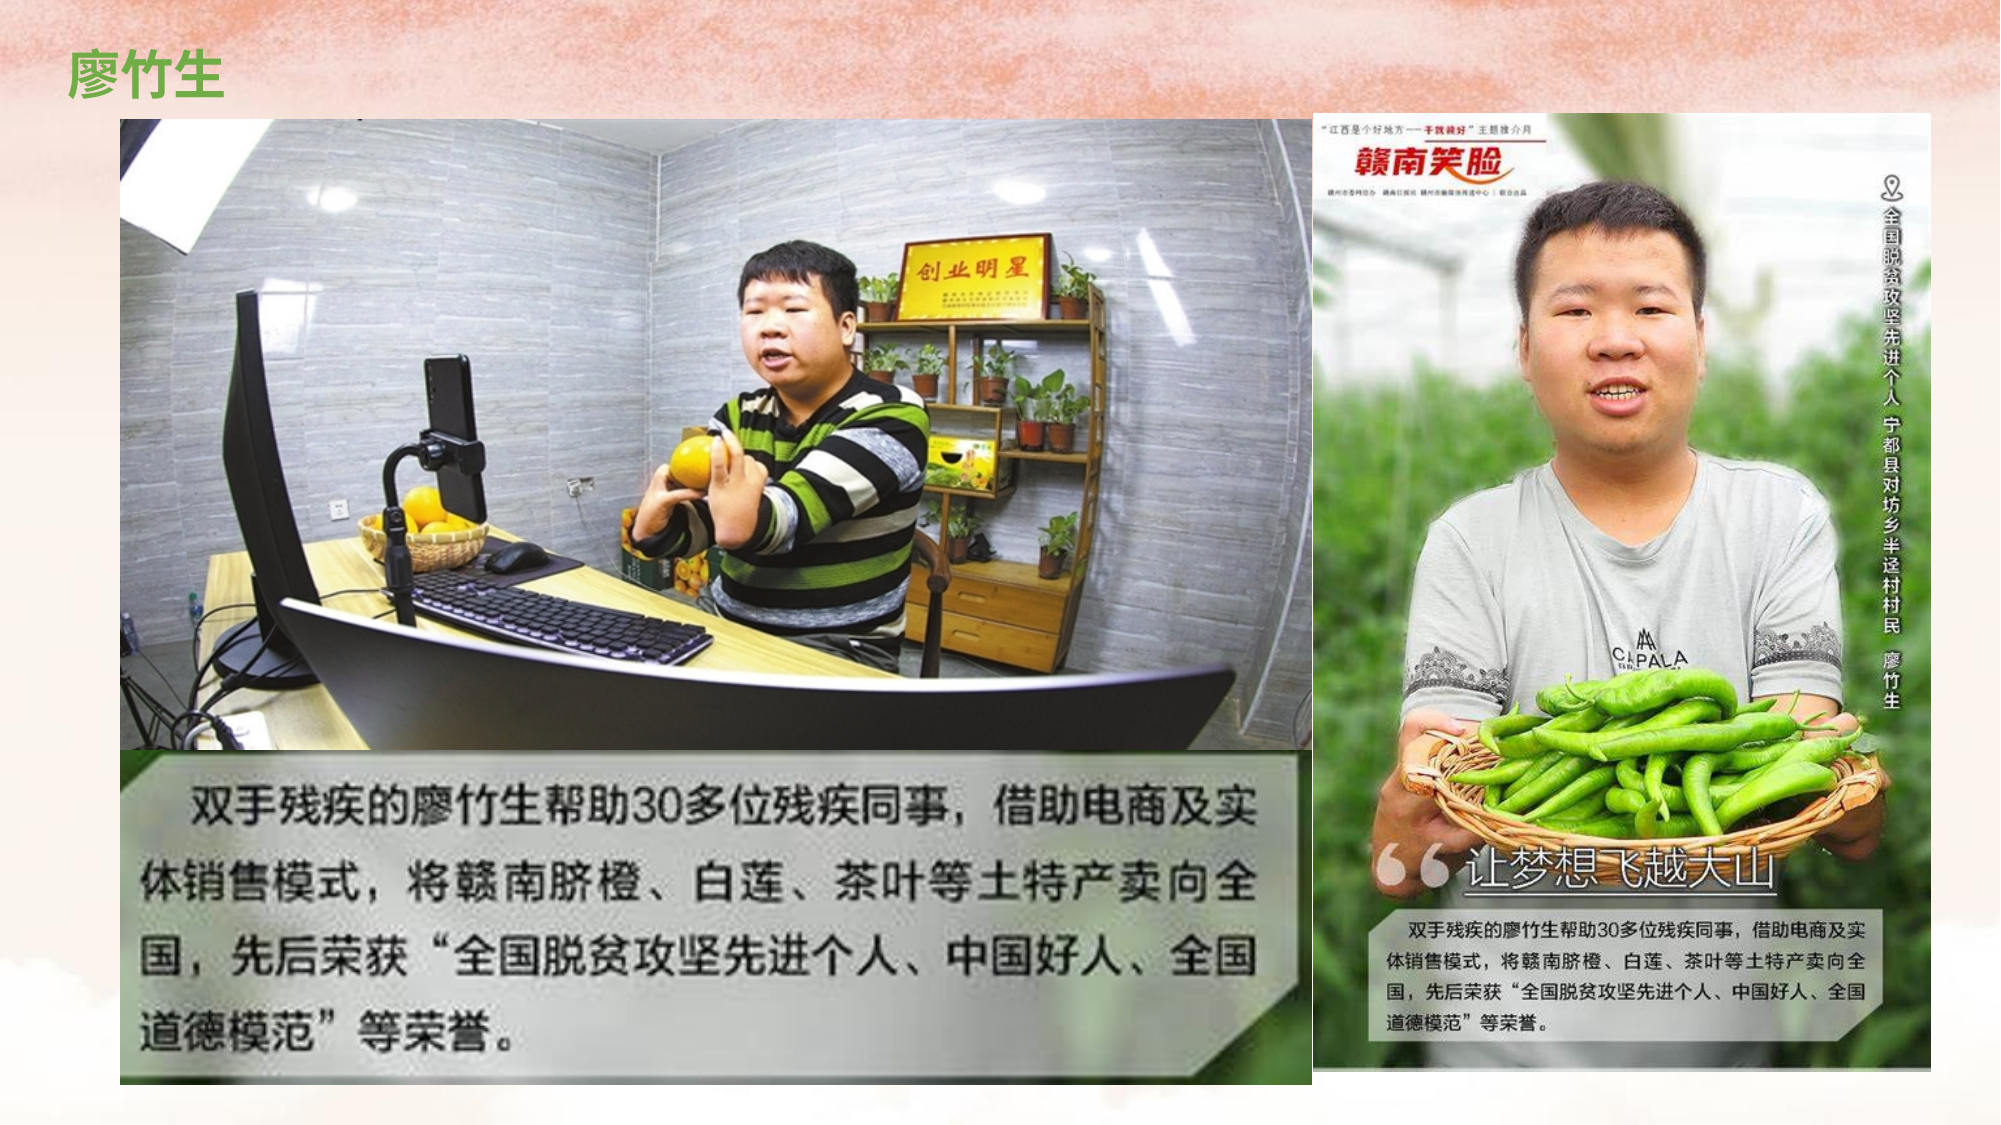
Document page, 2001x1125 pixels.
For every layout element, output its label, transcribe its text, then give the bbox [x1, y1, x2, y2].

picture [0, 0, 2000, 1125]
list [120, 119, 1312, 750]
title 廖竹生 [52, 40, 464, 114]
